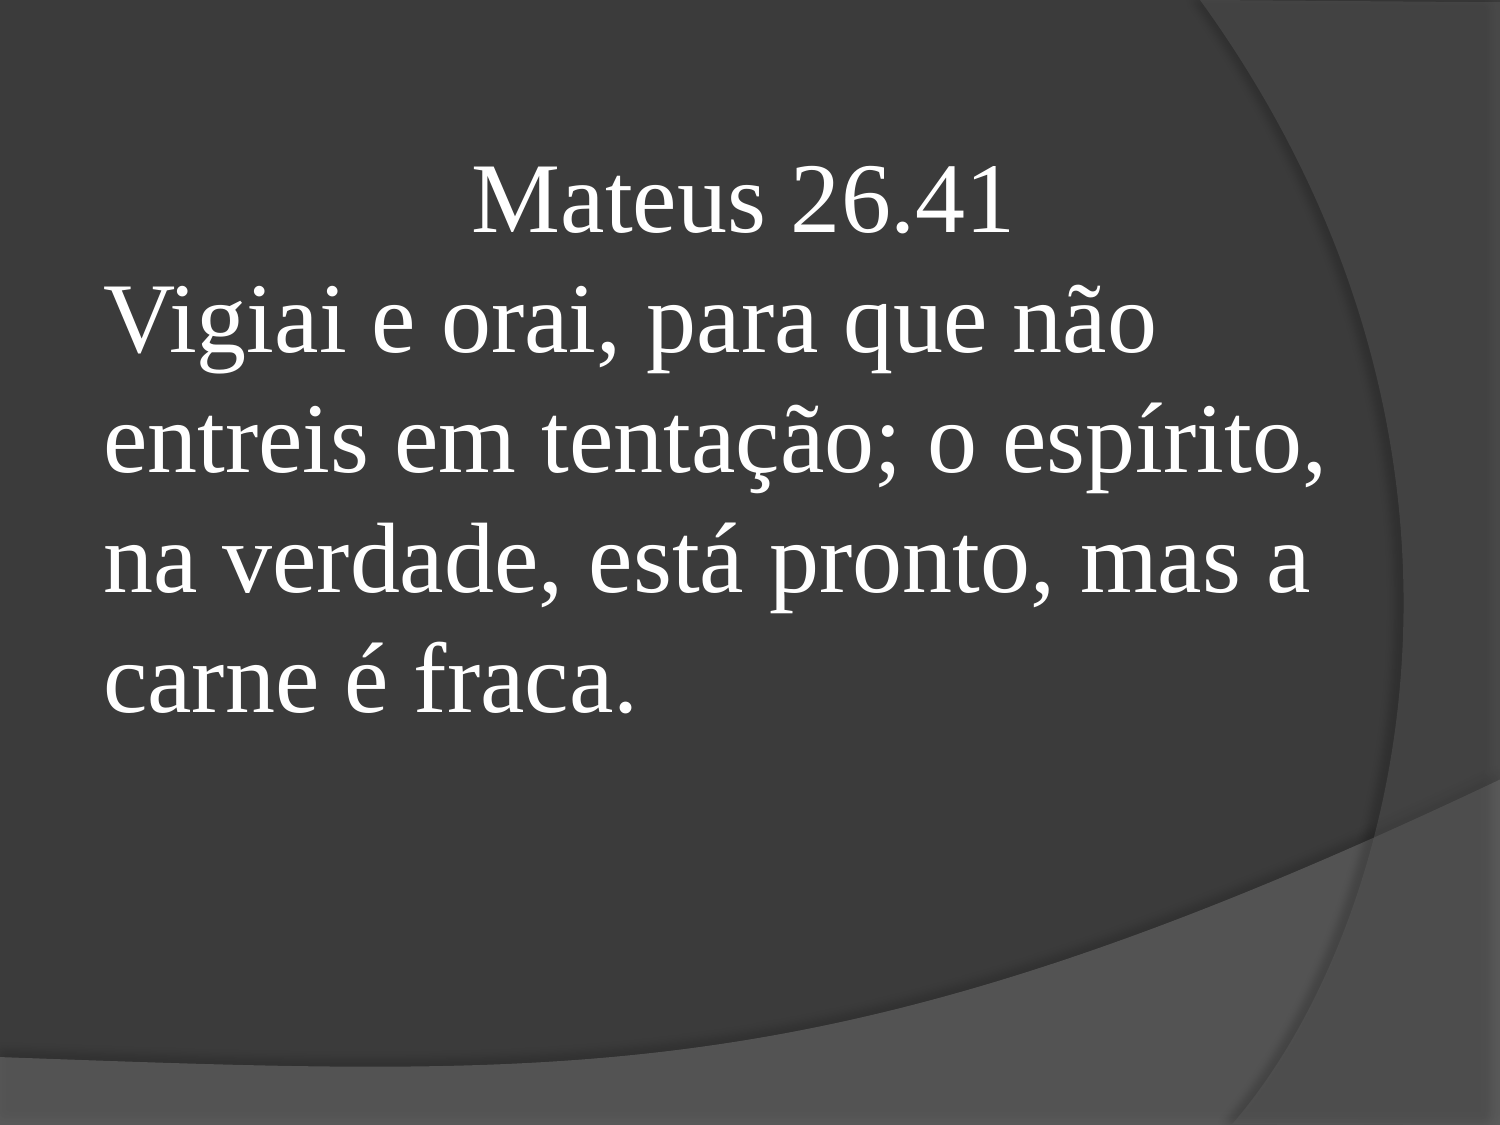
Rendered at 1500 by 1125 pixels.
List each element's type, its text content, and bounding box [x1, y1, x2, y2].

text_box Mateus 26.41 Vigiai e orai, para que não entreis em tentação; o espírito, na verdade, está pronto, mas a carne é fraca. [88, 125, 1400, 980]
